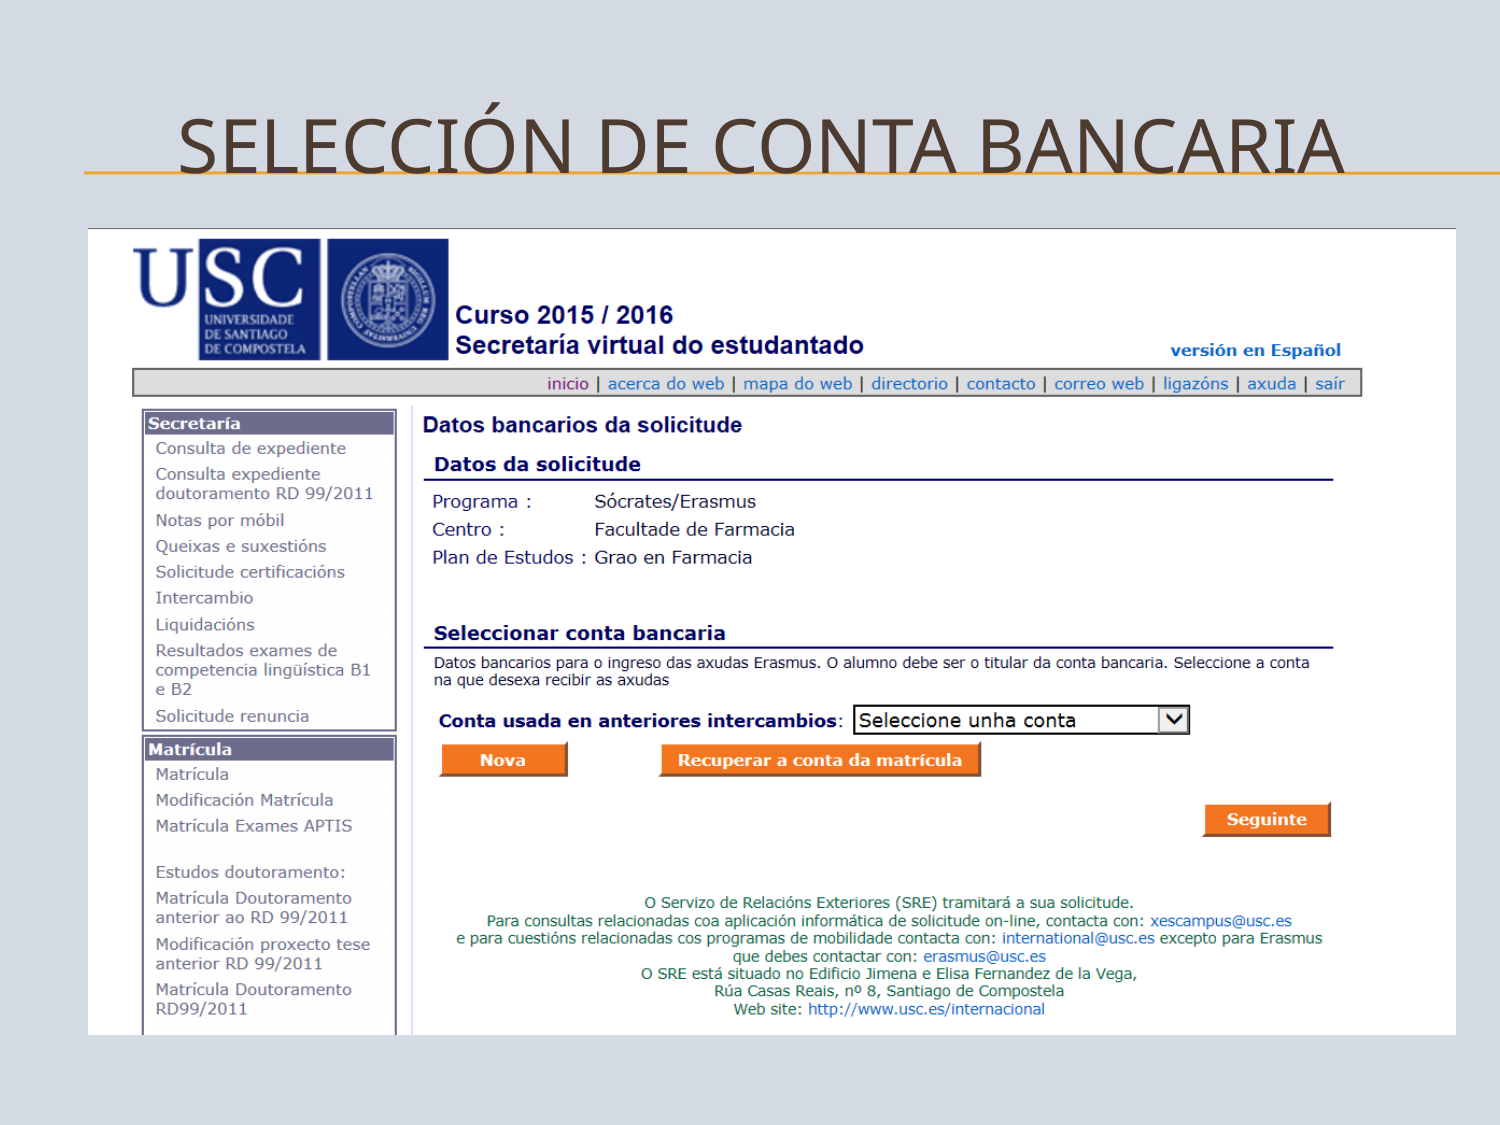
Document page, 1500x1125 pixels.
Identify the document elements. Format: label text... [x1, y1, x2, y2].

title Selección de conta bancaria [50, 75, 1475, 213]
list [88, 228, 1456, 1036]
